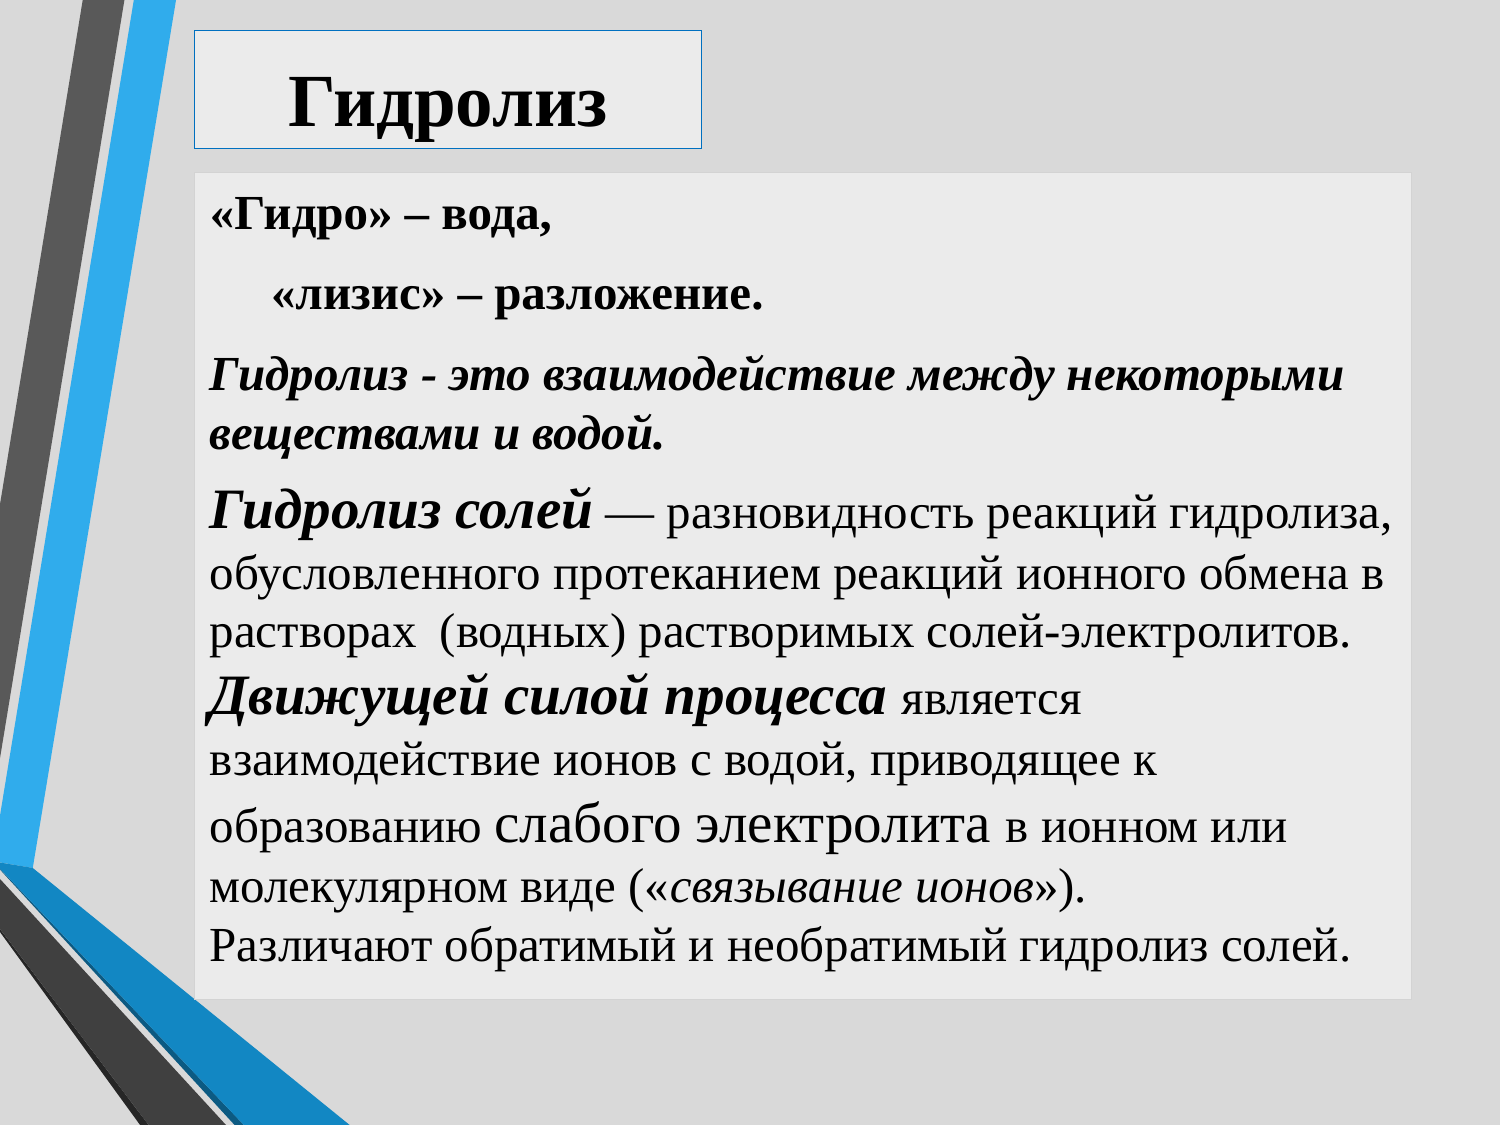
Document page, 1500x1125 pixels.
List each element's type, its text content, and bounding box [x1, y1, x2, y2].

list «Гидро» – вода, «лизис» – разложение. Гидролиз - это взаимодействие между некоторыми веществами и водой. Гидролиз солей — разновидность реакций гидролиза, обусловленного протеканием реакций ионного обмена в растворах (водных) растворимых солей-электролитов. Движущей силой процесса является взаимодействие ионов с водой, приводящее к образованию слабого электролита в ионном или молекулярном виде («связывание ионов»). Различают обратимый и необратимый гидролиз солей. [194, 172, 1412, 1000]
list Гидролиз [194, 30, 702, 149]
